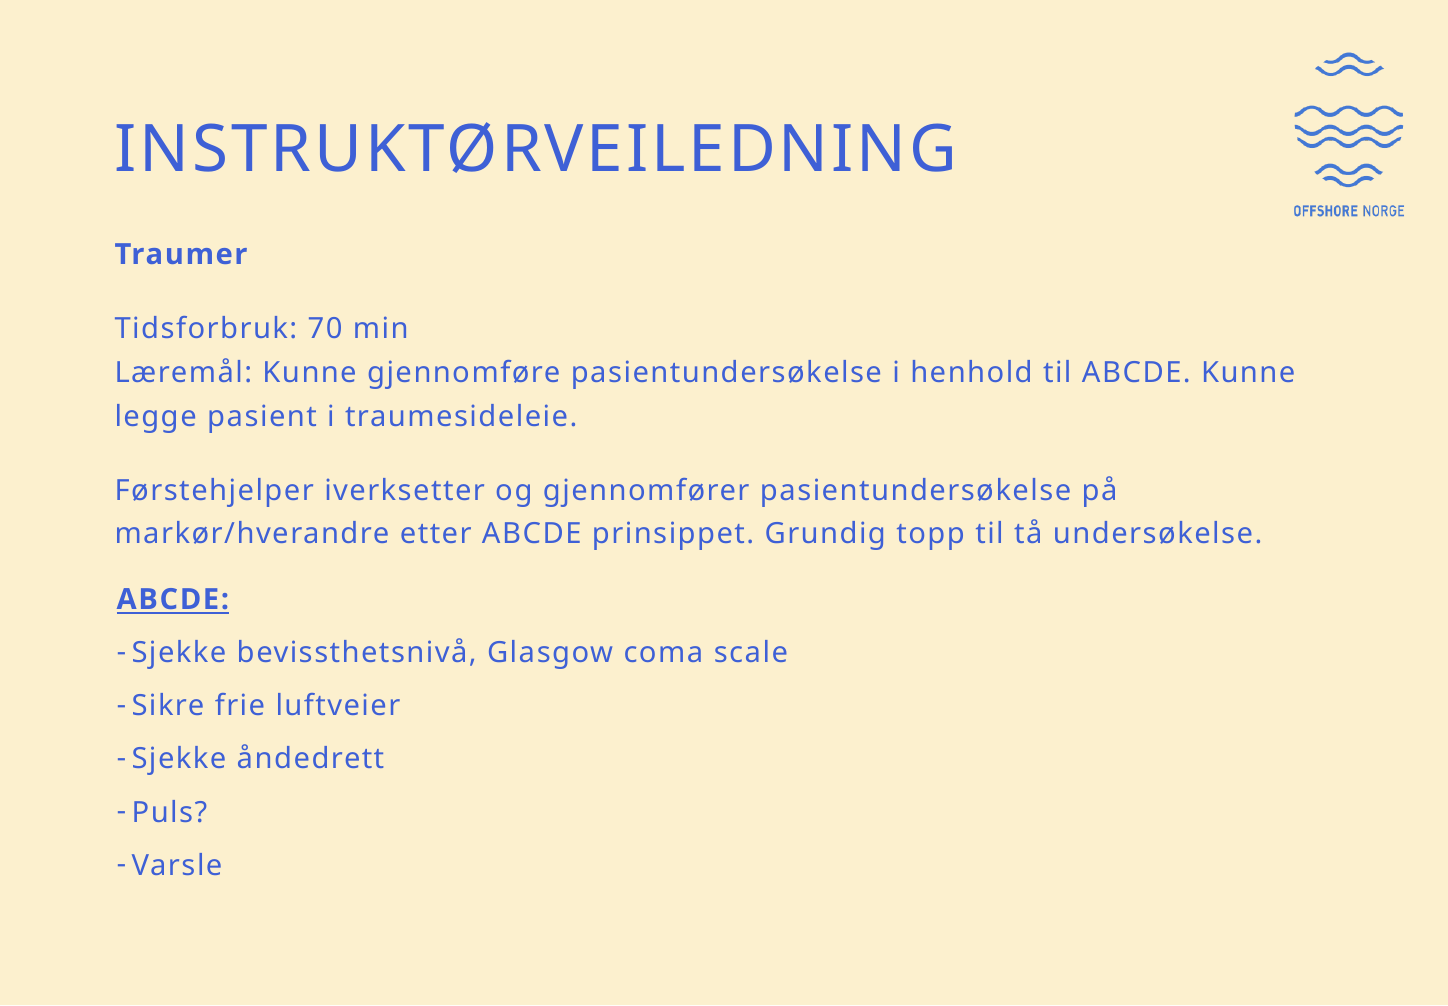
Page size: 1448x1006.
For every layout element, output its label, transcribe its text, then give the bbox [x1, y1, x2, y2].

list Traumer Tidsforbruk: 70 min Læremål: Kunne gjennomføre pasientundersøkelse i henhold til ABCDE. Kunne legge pasient i traumesideleie. Førstehjelper iverksetter og gjennomfører pasientundersøkelse på markør/hverandre etter ABCDE prinsippet. Grundig topp til tå undersøkelse. ABCDE: Sjekke bevissthetsnivå, Glasgow coma scale Sikre frie luftveier Sjekke åndedrett Puls? Varsle [99, 219, 1349, 988]
title INSTRUKTØRVEILEDNING [99, 53, 1349, 219]
